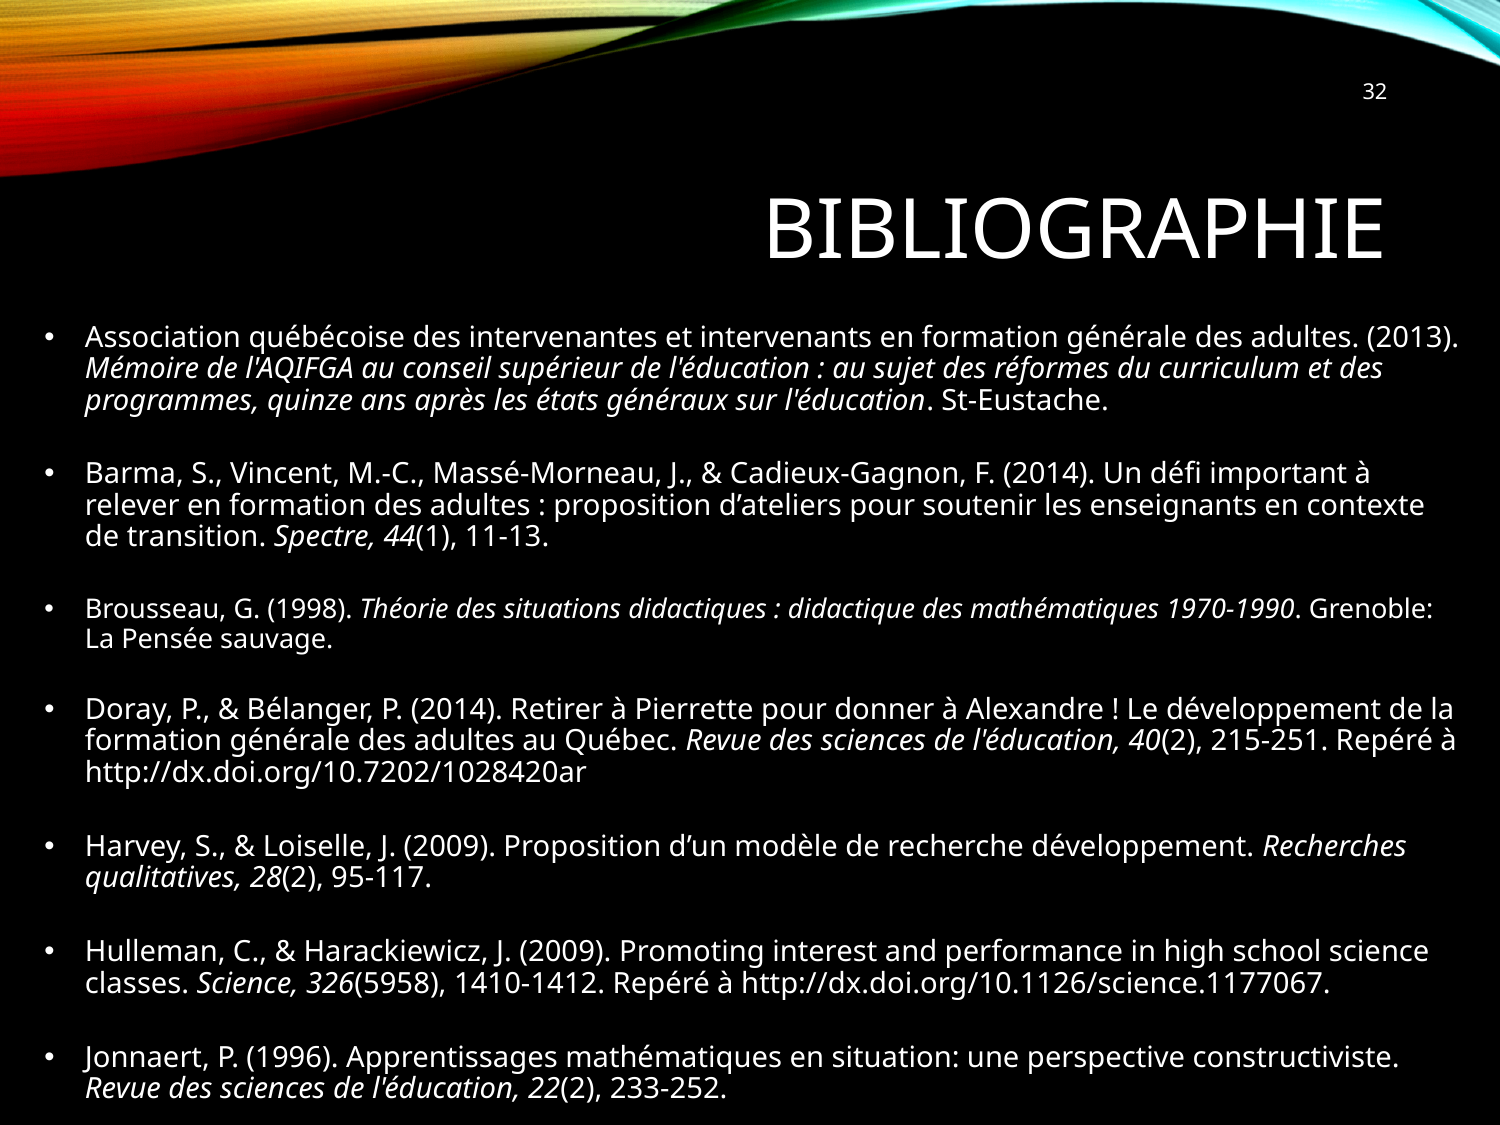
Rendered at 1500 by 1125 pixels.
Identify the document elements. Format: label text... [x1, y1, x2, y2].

slide_number 32 [1078, 62, 1403, 123]
title Bibliographie [356, 125, 1403, 314]
picture [0, 0, 1500, 178]
list Association québécoise des intervenantes et intervenants en formation générale des adultes. (2013). Mémoire de l'AQIFGA au conseil supérieur de l'éducation : au sujet des réformes du curriculum et des programmes, quinze ans après les états généraux sur l'éducation. St-Eustache. Barma, S., Vincent, M.-C., Massé-Morneau, J., & Cadieux-Gagnon, F. (2014). Un défi important à relever en formation des adultes : proposition d’ateliers pour soutenir les enseignants en contexte de transition. Spectre, 44(1), 11-13. Brousseau, G. (1998). Théorie des situations didactiques : didactique des mathématiques 1970-1990. Grenoble: La Pensée sauvage. Doray, P., & Bélanger, P. (2014). Retirer à Pierrette pour donner à Alexandre ! Le développement de la formation générale des adultes au Québec. Revue des sciences de l'éducation, 40(2), 215-251. Repéré à http://dx.doi.org/10.7202/1028420ar Harvey, S., & Loiselle, J. (2009). Proposition d’un modèle de recherche développement. Recherches qualitatives, 28(2), 95-117. Hulleman, C., & Harackiewicz, J. (2009). Promoting interest and performance in high school science classes. Science, 326(5958), 1410-1412. Repéré à http://dx.doi.org/10.1126/science.1177067. Jonnaert, P. (1996). Apprentissages mathématiques en situation: une perspective constructiviste. Revue des sciences de l'éducation, 22(2), 233-252. [29, 314, 1483, 1118]
